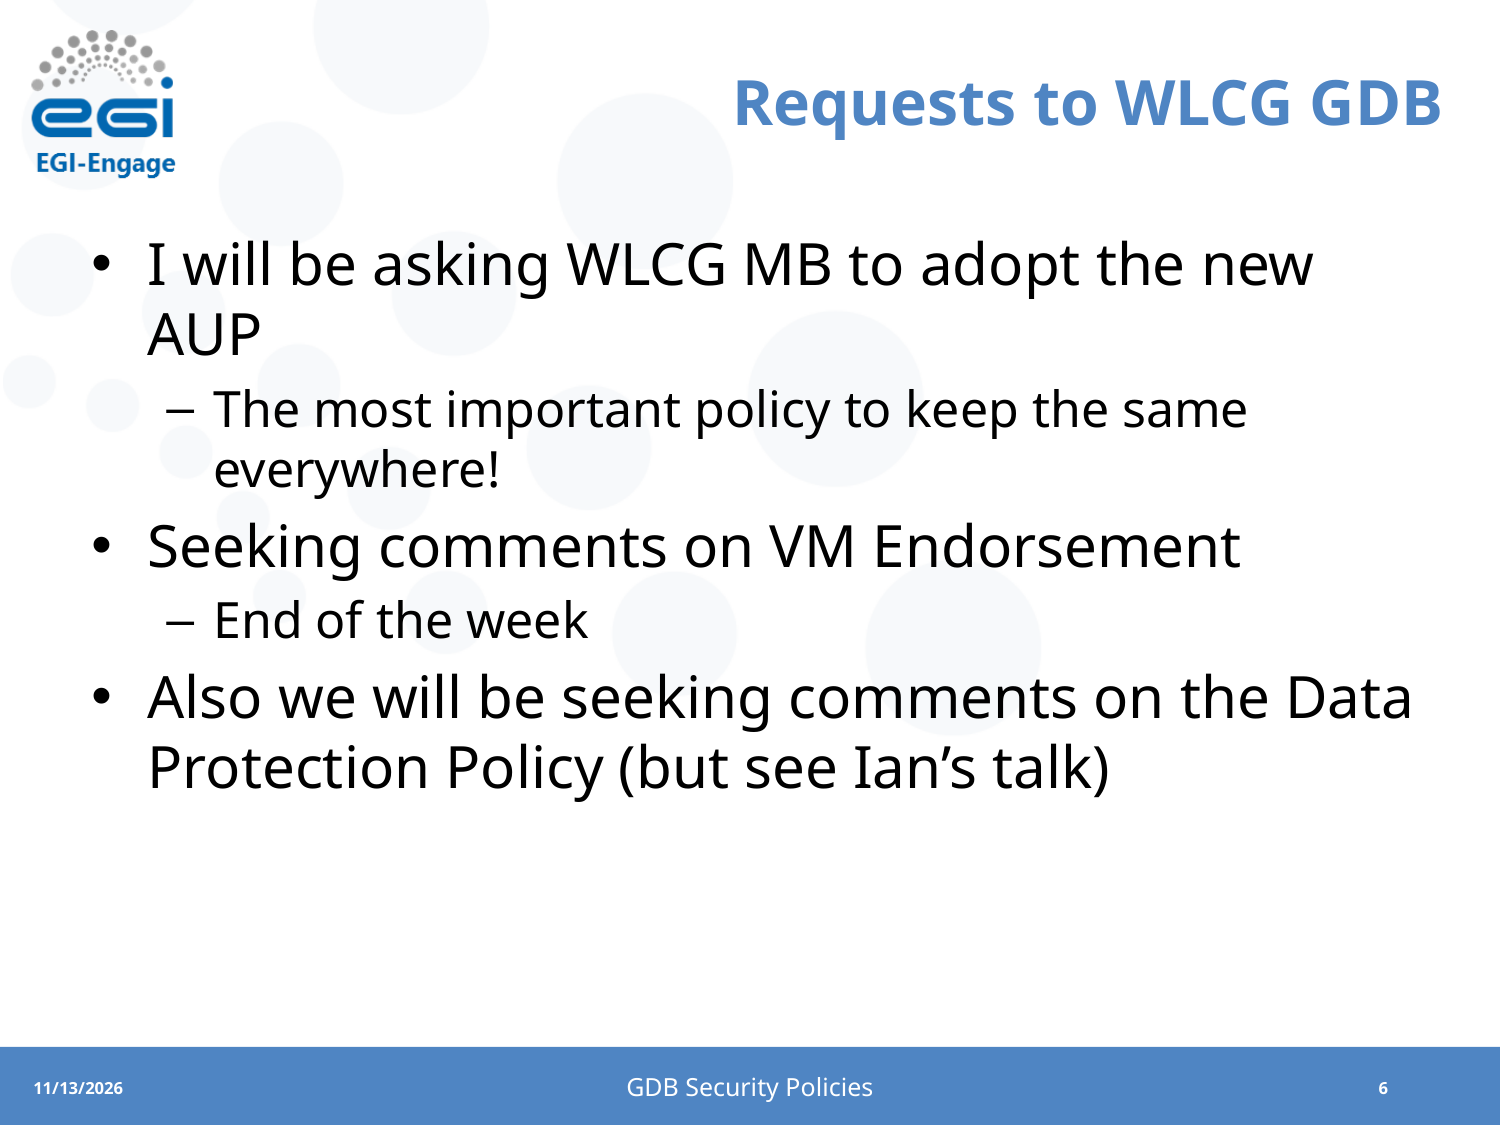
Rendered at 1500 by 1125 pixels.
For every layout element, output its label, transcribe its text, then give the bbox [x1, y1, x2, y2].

title Requests to WLCG GDB [253, 30, 1459, 171]
picture [3, 0, 1076, 772]
list I will be asking WLCG MB to adopt the new AUP The most important policy to keep the same everywhere! Seeking comments on VM Endorsement End of the week Also we will be seeking comments on the Data Protection Policy (but see Ian’s talk) [76, 220, 1459, 1005]
footer GDB Security Policies [194, 1058, 1306, 1119]
